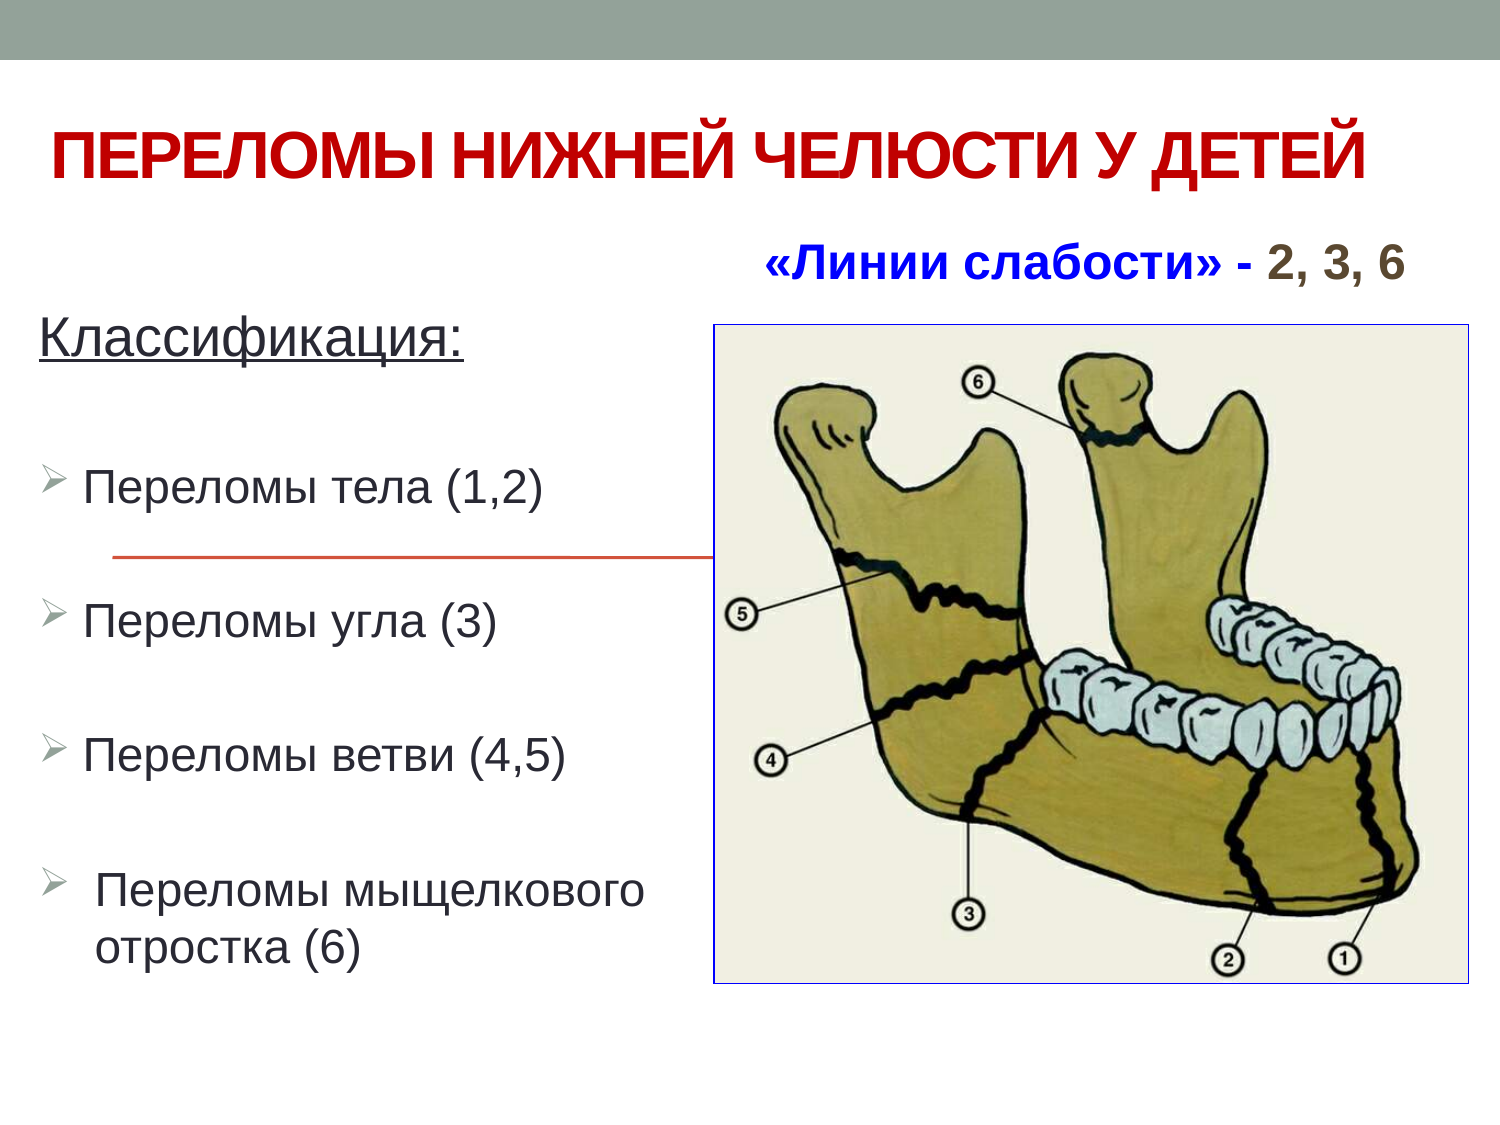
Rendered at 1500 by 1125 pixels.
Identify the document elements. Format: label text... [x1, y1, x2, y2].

title Переломы нижней челюсти у детей [35, 46, 1465, 200]
text_box «Линии слабости» - 2, 3, 6 [749, 222, 1442, 298]
subtitle Классификация: Переломы тела (1,2) Переломы угла (3) Переломы ветви (4,5) Переломы мыщелкового отростка (6) [23, 292, 668, 1020]
picture [714, 325, 1468, 984]
